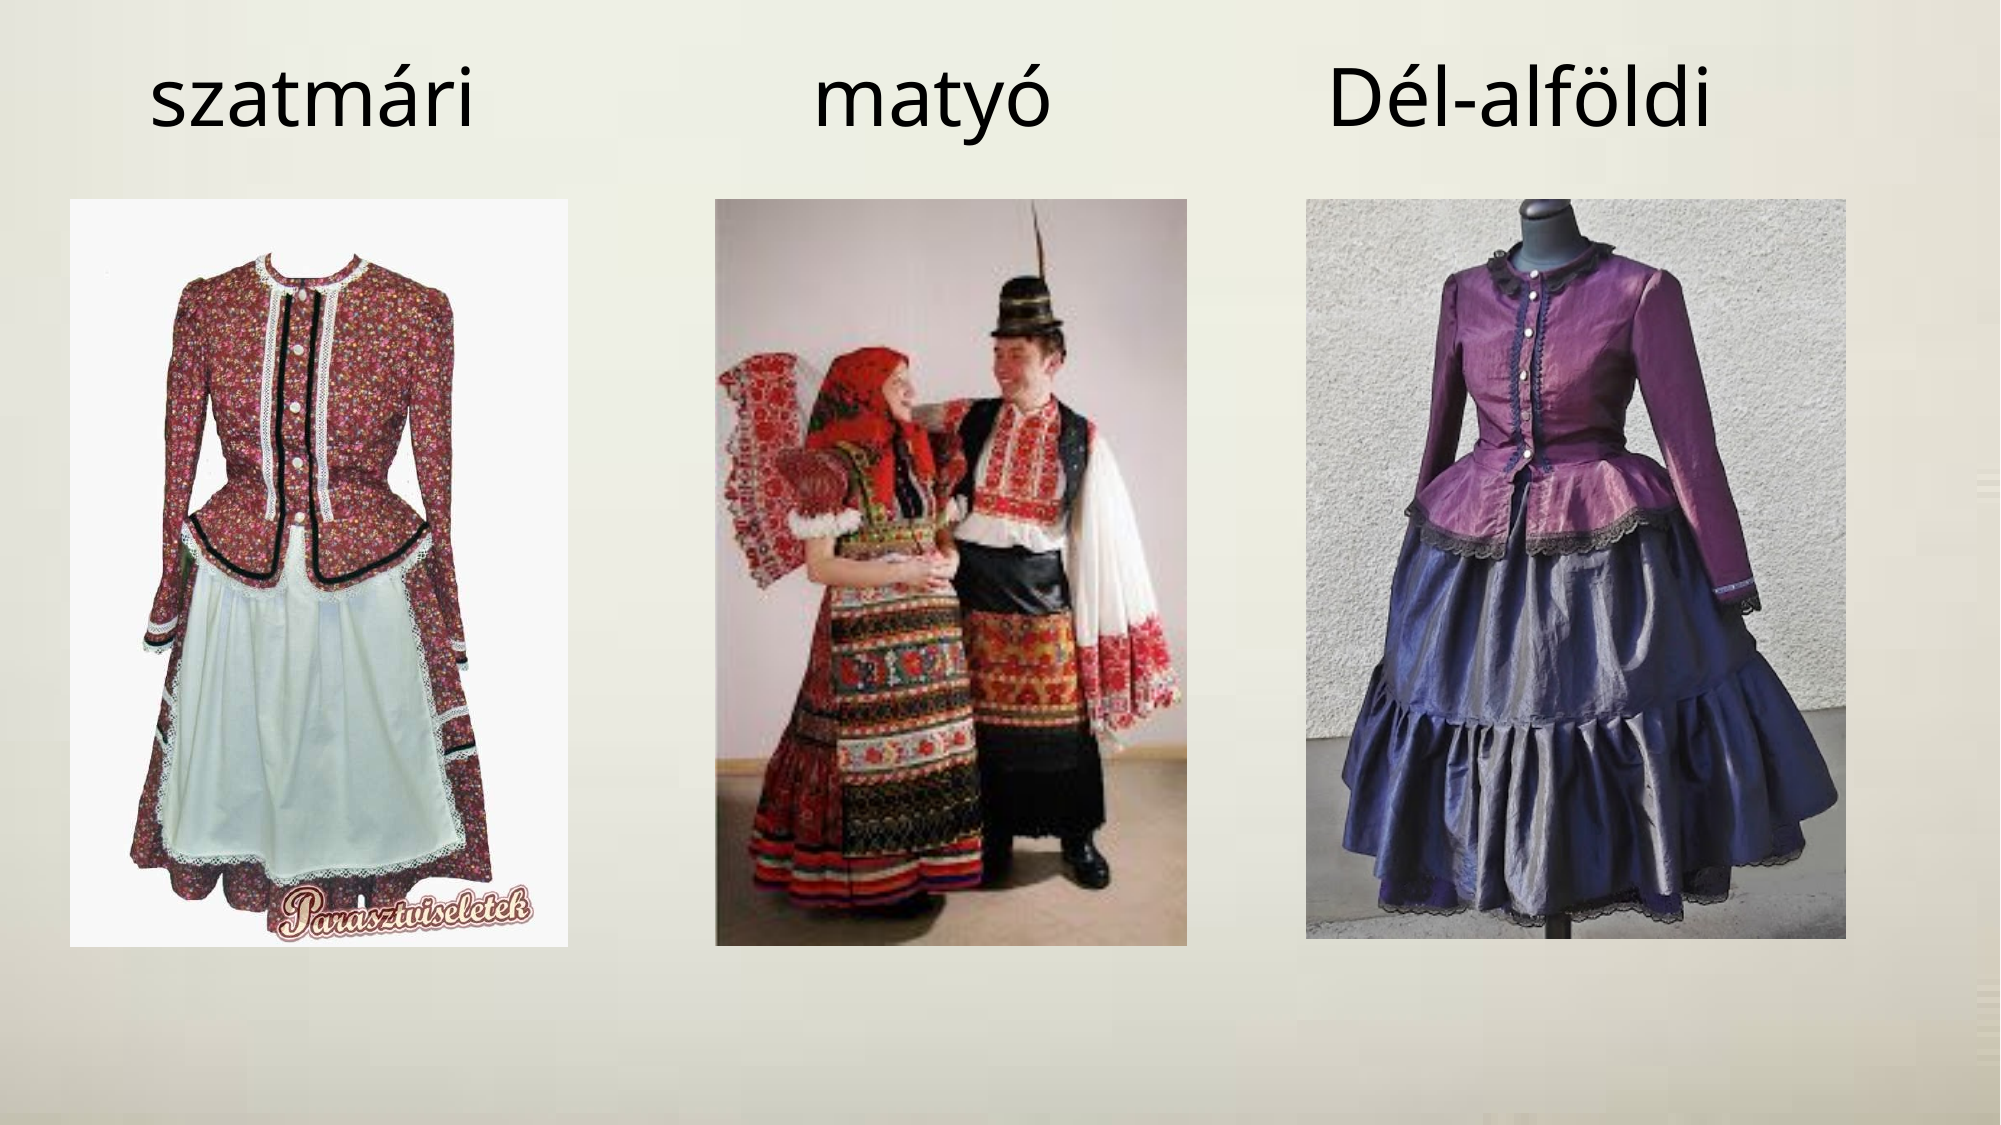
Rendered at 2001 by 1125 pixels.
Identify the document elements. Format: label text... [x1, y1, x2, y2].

title szatmári matyó Dél-alföldi [0, 40, 2000, 161]
picture [0, 0, 2001, 1125]
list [715, 199, 1187, 946]
